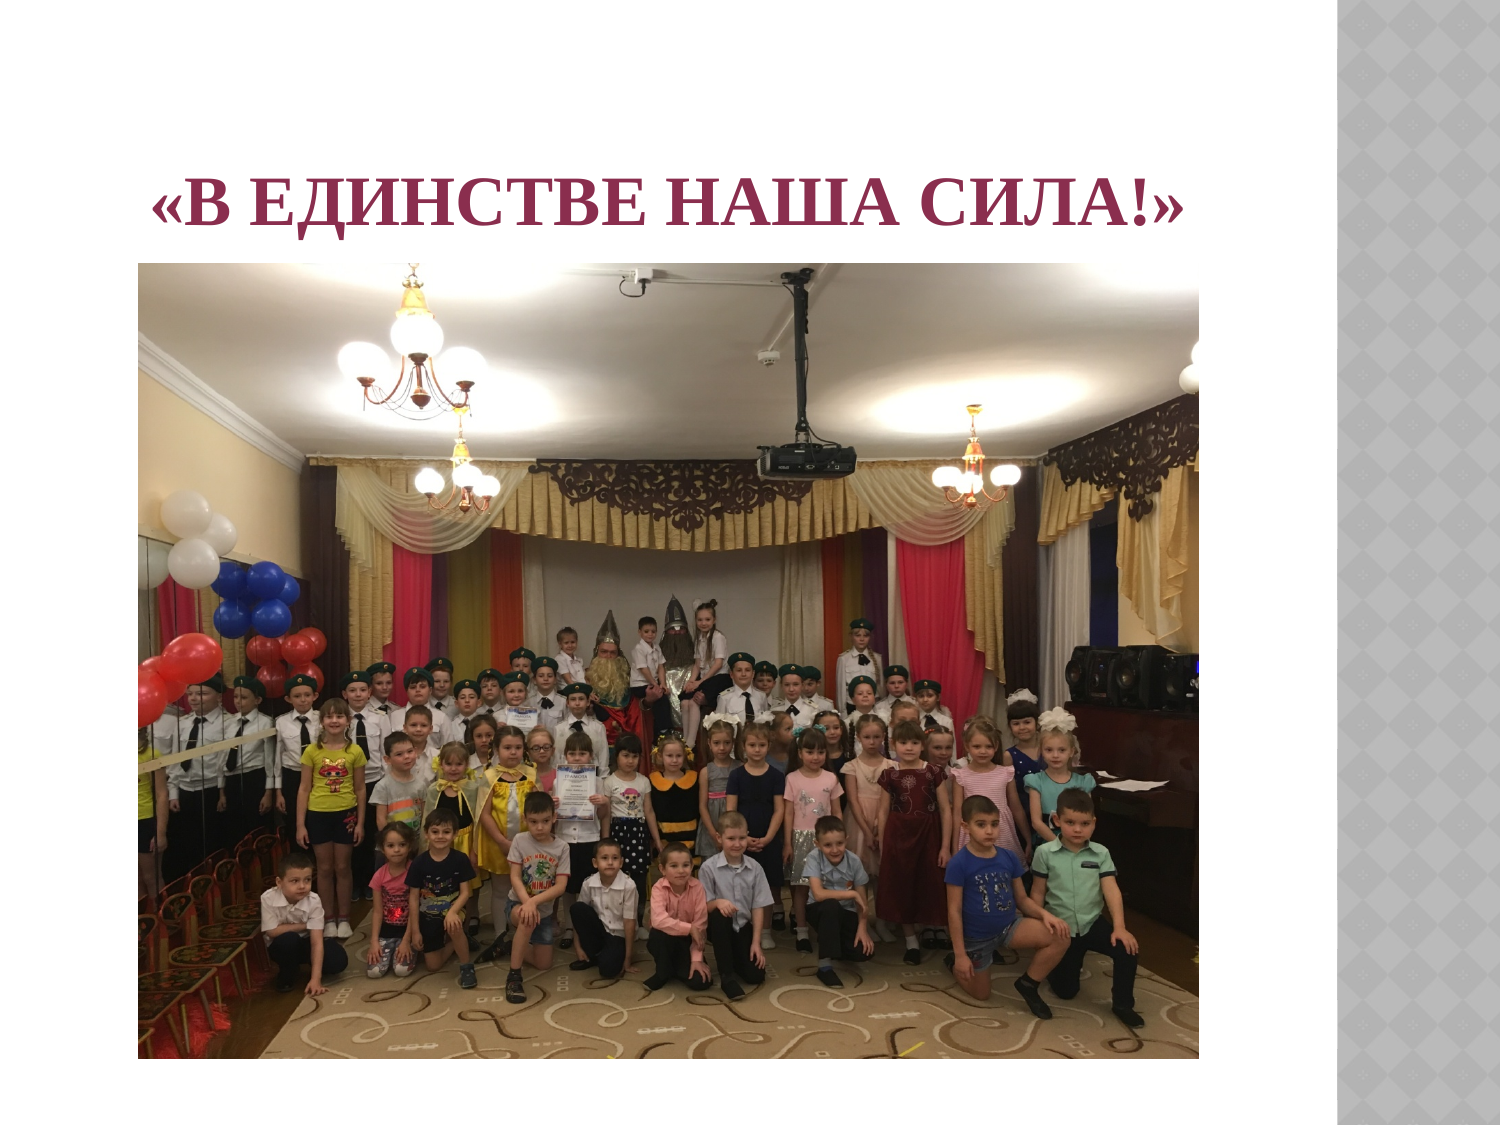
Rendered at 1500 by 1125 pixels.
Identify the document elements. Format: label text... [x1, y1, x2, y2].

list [138, 263, 1200, 1060]
title «В единстве наша сила!» [75, 52, 1263, 240]
